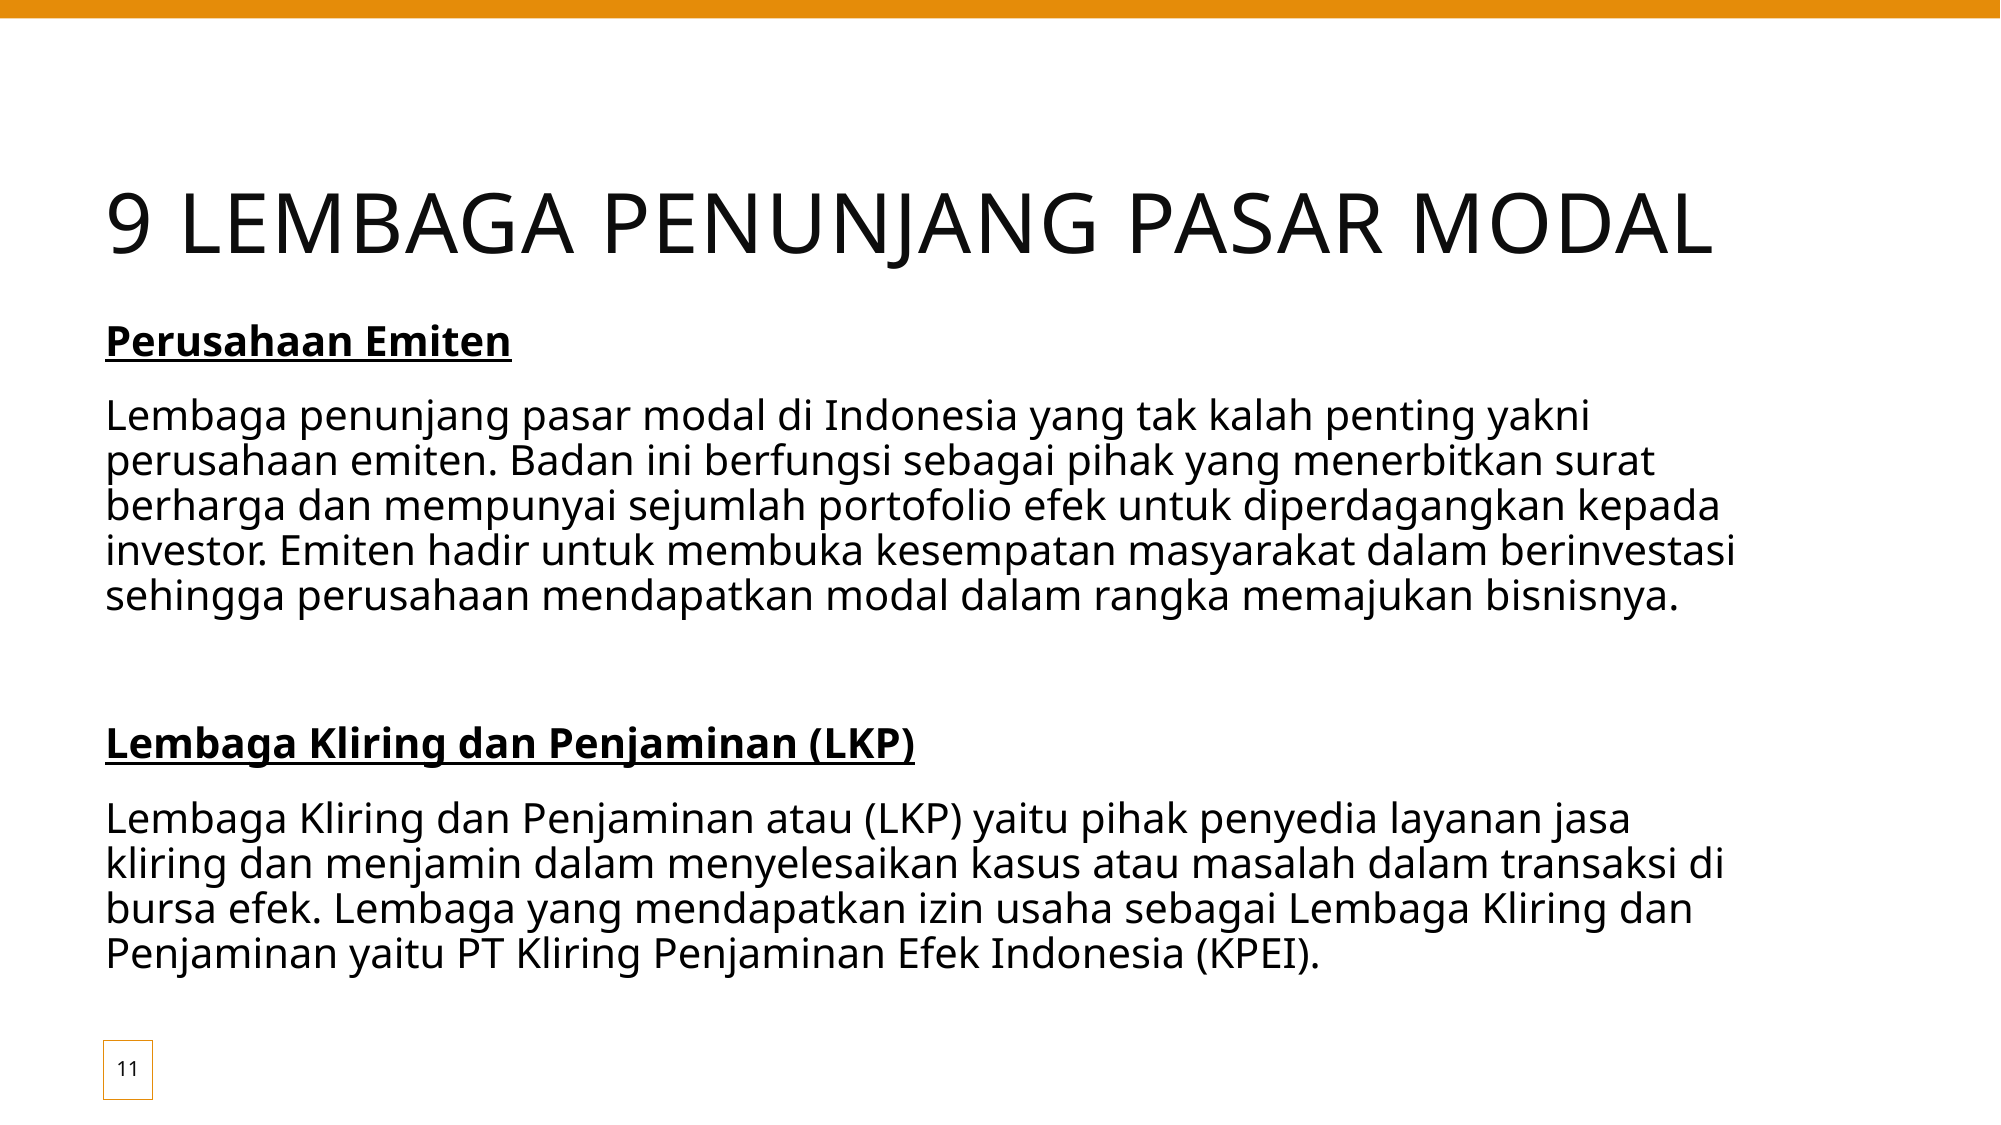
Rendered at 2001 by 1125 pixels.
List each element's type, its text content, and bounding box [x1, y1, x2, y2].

list Perusahaan Emiten Lembaga penunjang pasar modal di Indonesia yang tak kalah penting yakni perusahaan emiten. Badan ini berfungsi sebagai pihak yang menerbitkan surat berharga dan mempunyai sejumlah portofolio efek untuk diperdagangkan kepada investor. Emiten hadir untuk membuka kesempatan masyarakat dalam berinvestasi sehingga perusahaan mendapatkan modal dalam rangka memajukan bisnisnya. Lembaga Kliring dan Penjaminan (LKP) Lembaga Kliring dan Penjaminan atau (LKP) yaitu pihak penyedia layanan jasa kliring dan menjamin dalam menyelesaikan kasus atau masalah dalam transaksi di bursa efek. Lembaga yang mendapatkan izin usaha sebagai Lembaga Kliring dan Penjaminan yaitu PT Kliring Penjaminan Efek Indonesia (KPEI). [90, 312, 1778, 1038]
slide_number 11 [103, 1040, 153, 1100]
picture [0, 0, 1367, 76]
title 9 LEMBAGA PENUNJANG PASAR MODAL [90, 162, 1863, 279]
